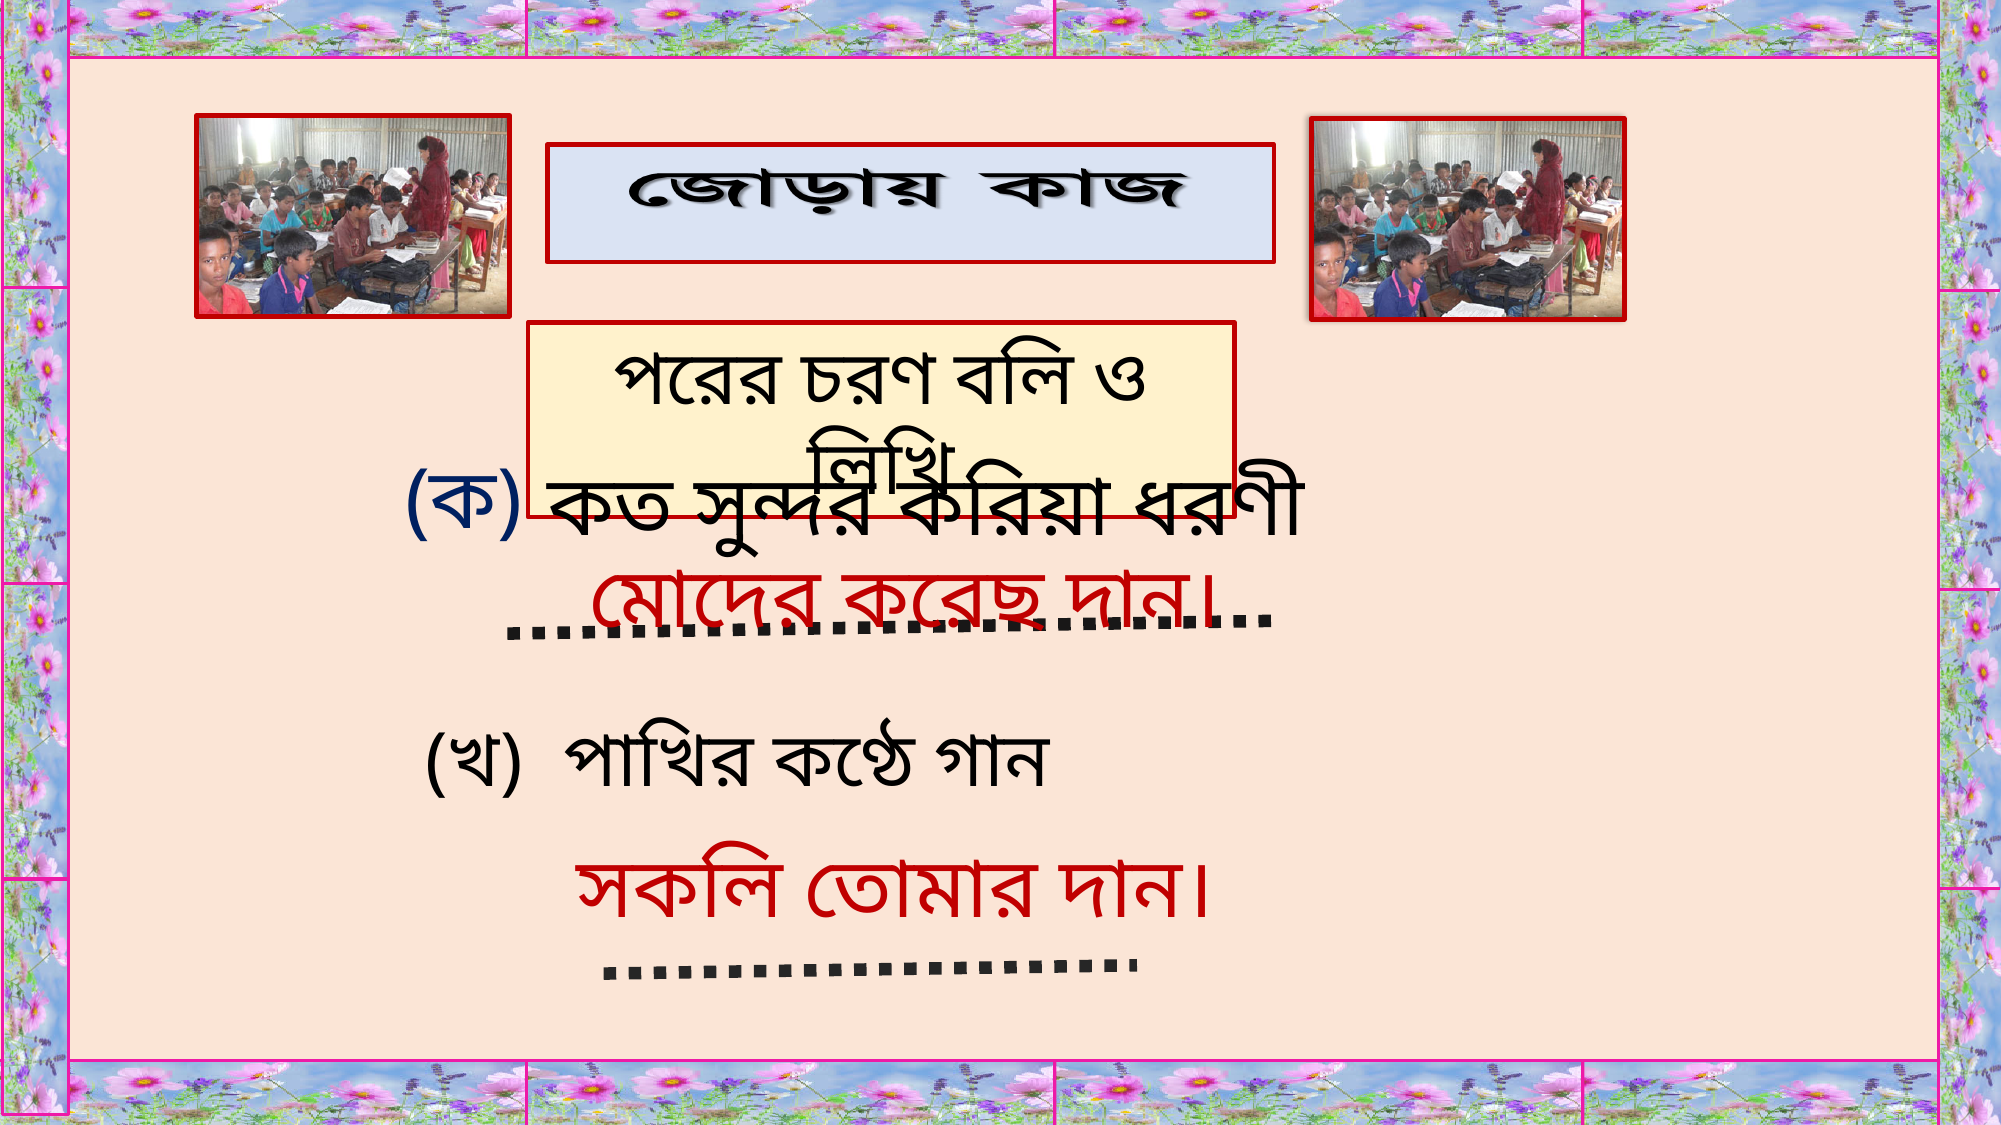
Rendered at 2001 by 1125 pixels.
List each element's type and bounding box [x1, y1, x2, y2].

text_box [0, 0, 2000, 1125]
text_box [198, 117, 1622, 318]
